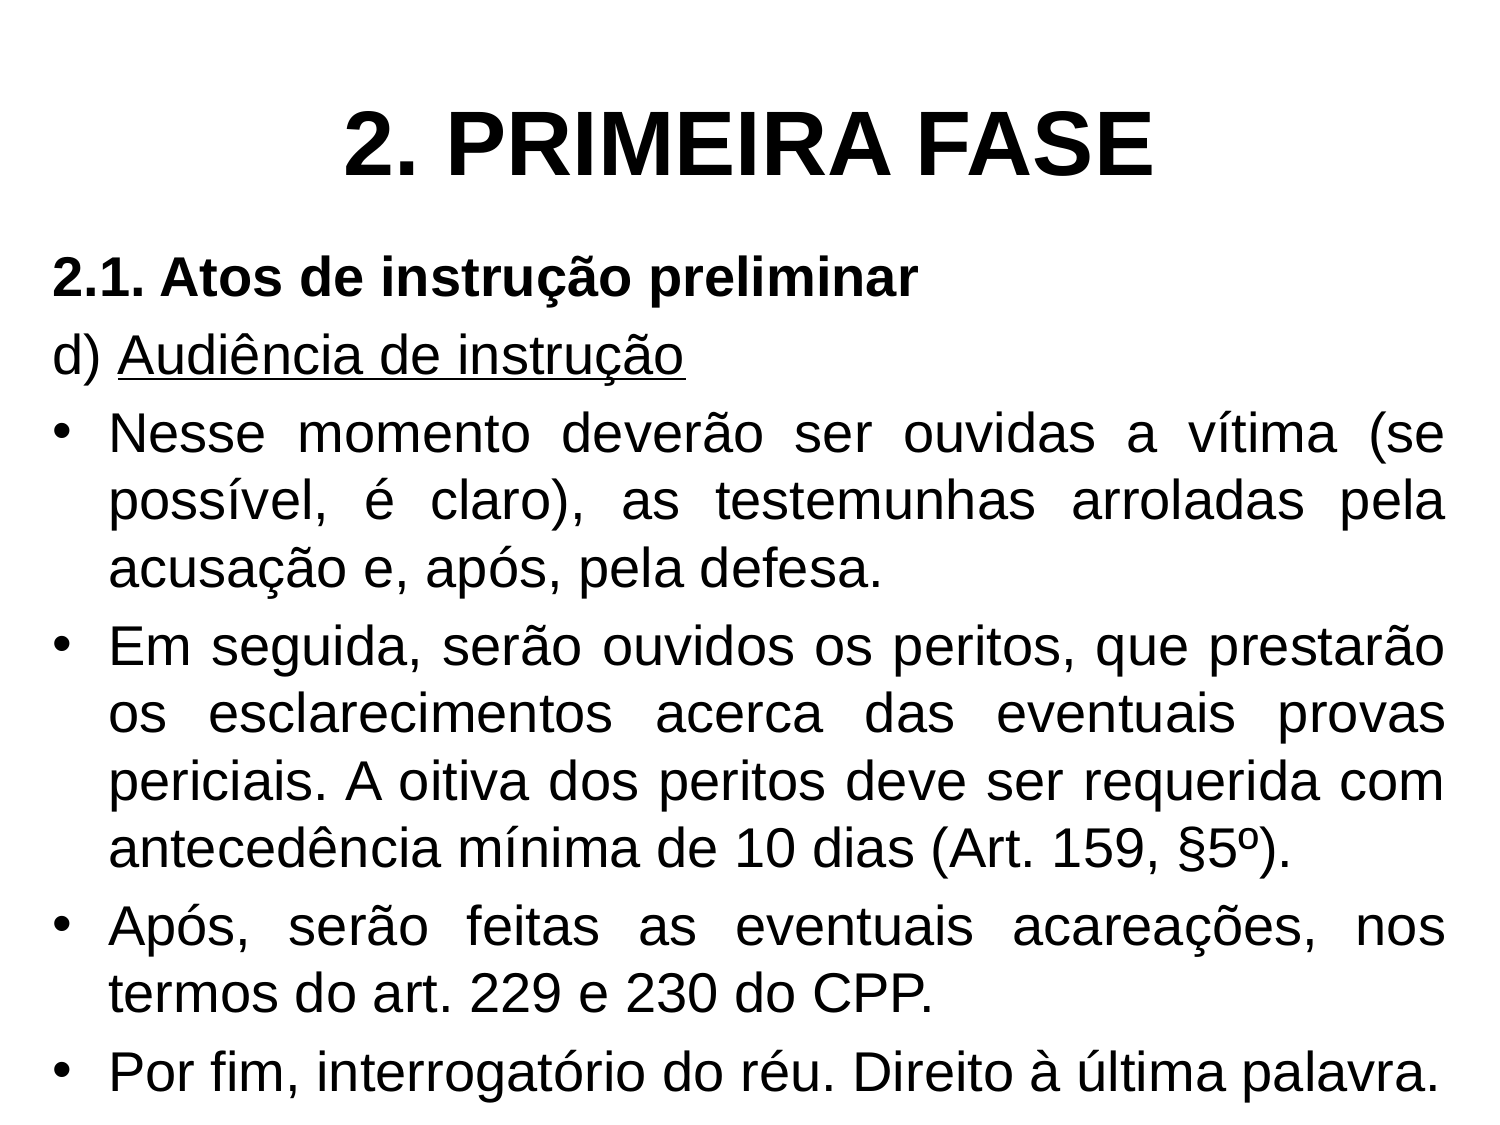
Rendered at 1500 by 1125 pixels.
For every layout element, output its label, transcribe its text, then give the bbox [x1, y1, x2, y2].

title 2. PRIMEIRA FASE [75, 45, 1425, 232]
list 2.1. Atos de instrução preliminar d) Audiência de instrução Nesse momento deverão ser ouvidas a vítima (se possível, é claro), as testemunhas arroladas pela acusação e, após, pela defesa. Em seguida, serão ouvidos os peritos, que prestarão os esclarecimentos acerca das eventuais provas periciais. A oitiva dos peritos deve ser requerida com antecedência mínima de 10 dias (Art. 159, §5º). Após, serão feitas as eventuais acareações, nos termos do art. 229 e 230 do CPP. Por fim, interrogatório do réu. Direito à última palavra. [37, 232, 1463, 1125]
